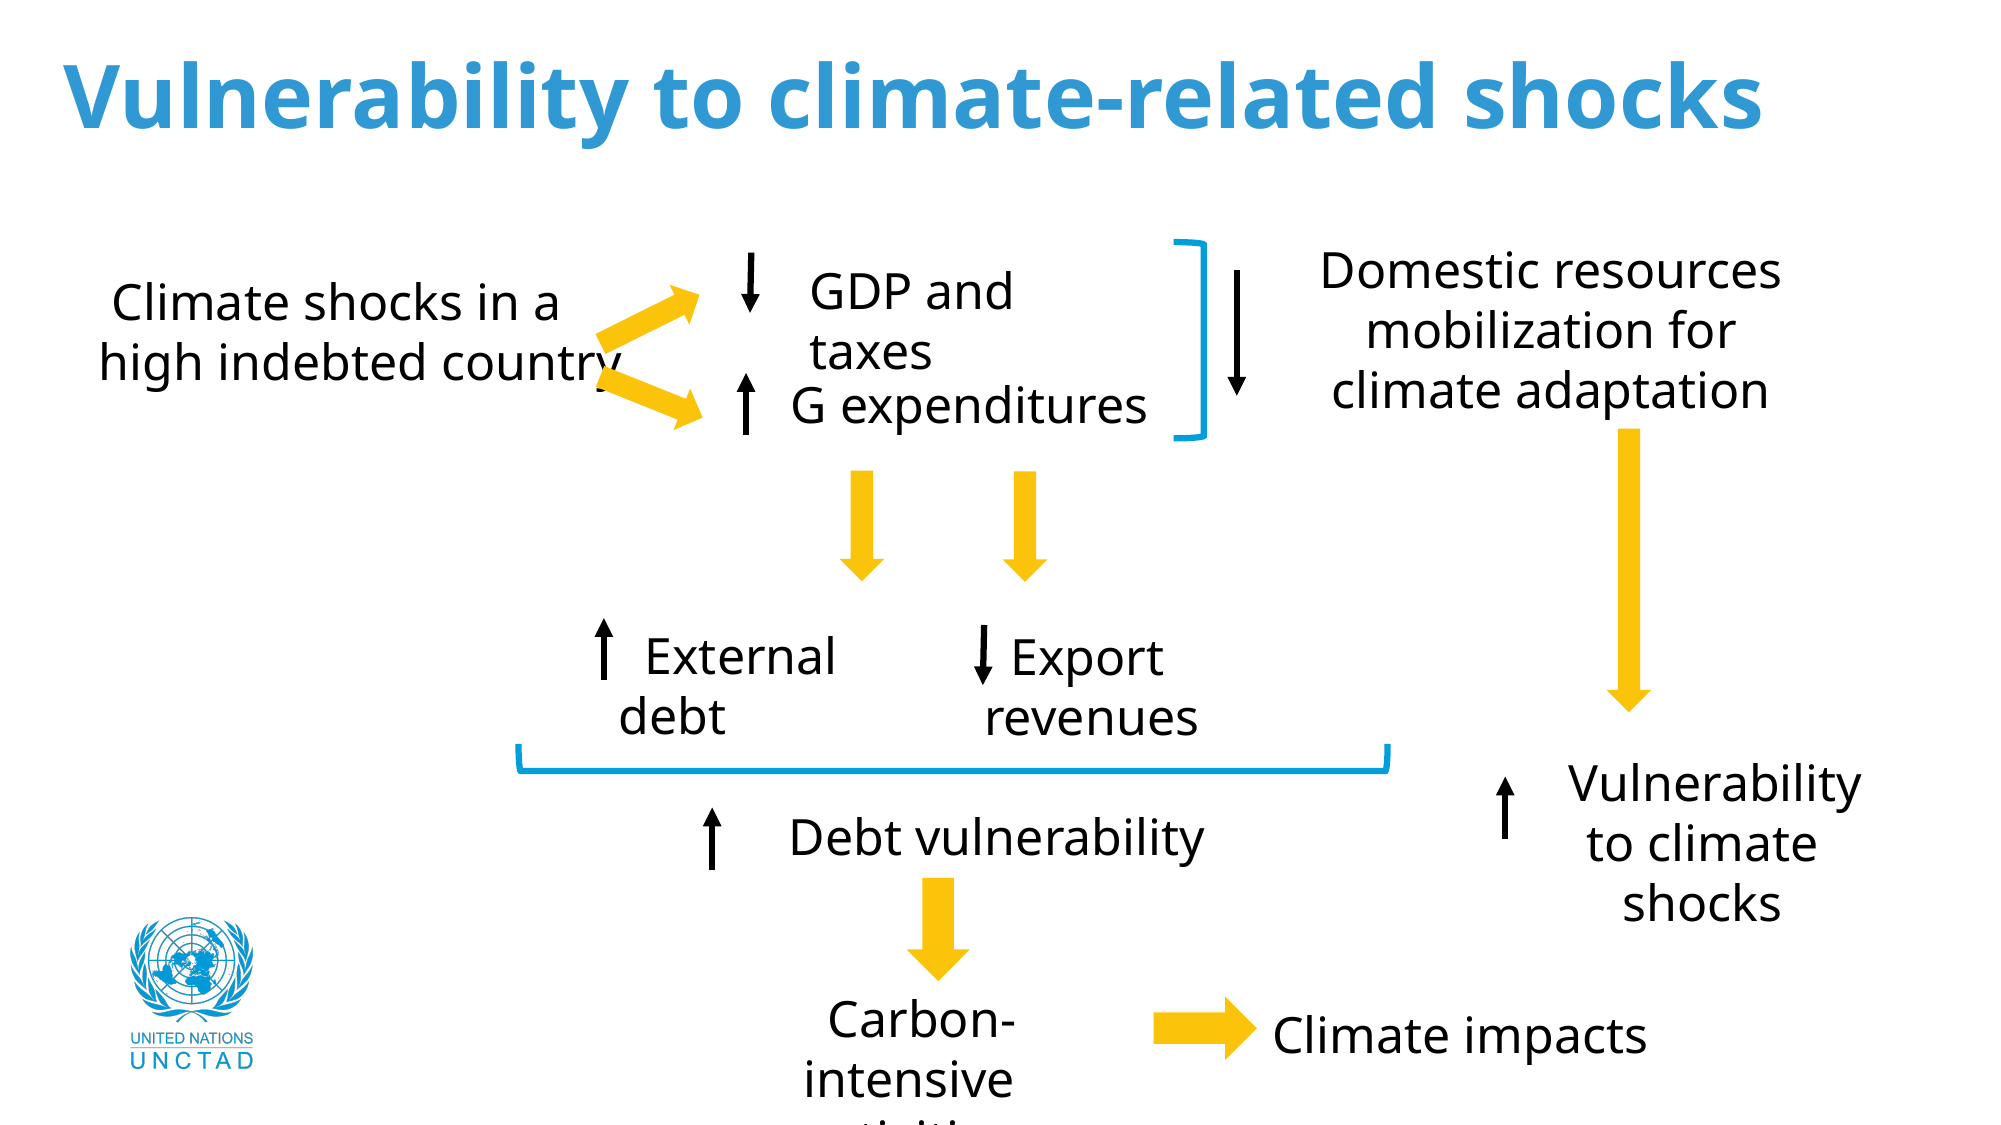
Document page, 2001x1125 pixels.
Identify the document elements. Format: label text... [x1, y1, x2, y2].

text_box G expenditures [763, 366, 1179, 441]
title Vulnerability to climate-related shocks [48, 37, 1913, 164]
picture [241, 969, 245, 979]
text_box [928, 613, 1316, 688]
text_box GDP and taxes [794, 252, 1166, 366]
text_box [517, 743, 1389, 773]
text_box Climate shocks in a high indebted country [84, 262, 663, 398]
text_box Vulnerability to climate shocks [1502, 744, 1903, 940]
text_box [1152, 1011, 1222, 1046]
picture [130, 917, 253, 1069]
text_box [904, 876, 973, 980]
text_box [594, 282, 701, 356]
picture [182, 945, 201, 952]
text_box External debt [603, 617, 957, 743]
text_box [836, 469, 887, 583]
picture [137, 970, 142, 979]
text_box Domestic resources mobilization for climate adaptation [1276, 231, 1826, 427]
picture [241, 1054, 250, 1066]
text_box [1604, 427, 1654, 714]
text_box [1173, 241, 1205, 440]
picture [219, 1064, 228, 1069]
text_box Climate impacts [1222, 996, 1673, 1072]
text_box [1000, 470, 1050, 584]
picture [222, 1000, 231, 1005]
picture [183, 956, 196, 968]
picture [182, 969, 190, 976]
text_box [594, 364, 704, 432]
text_box Carbon-intensive activities [684, 980, 1135, 1125]
picture [176, 975, 185, 984]
text_box Debt vulnerability [745, 798, 1223, 873]
text_box Export revenues [969, 618, 1394, 753]
picture [156, 1058, 163, 1069]
